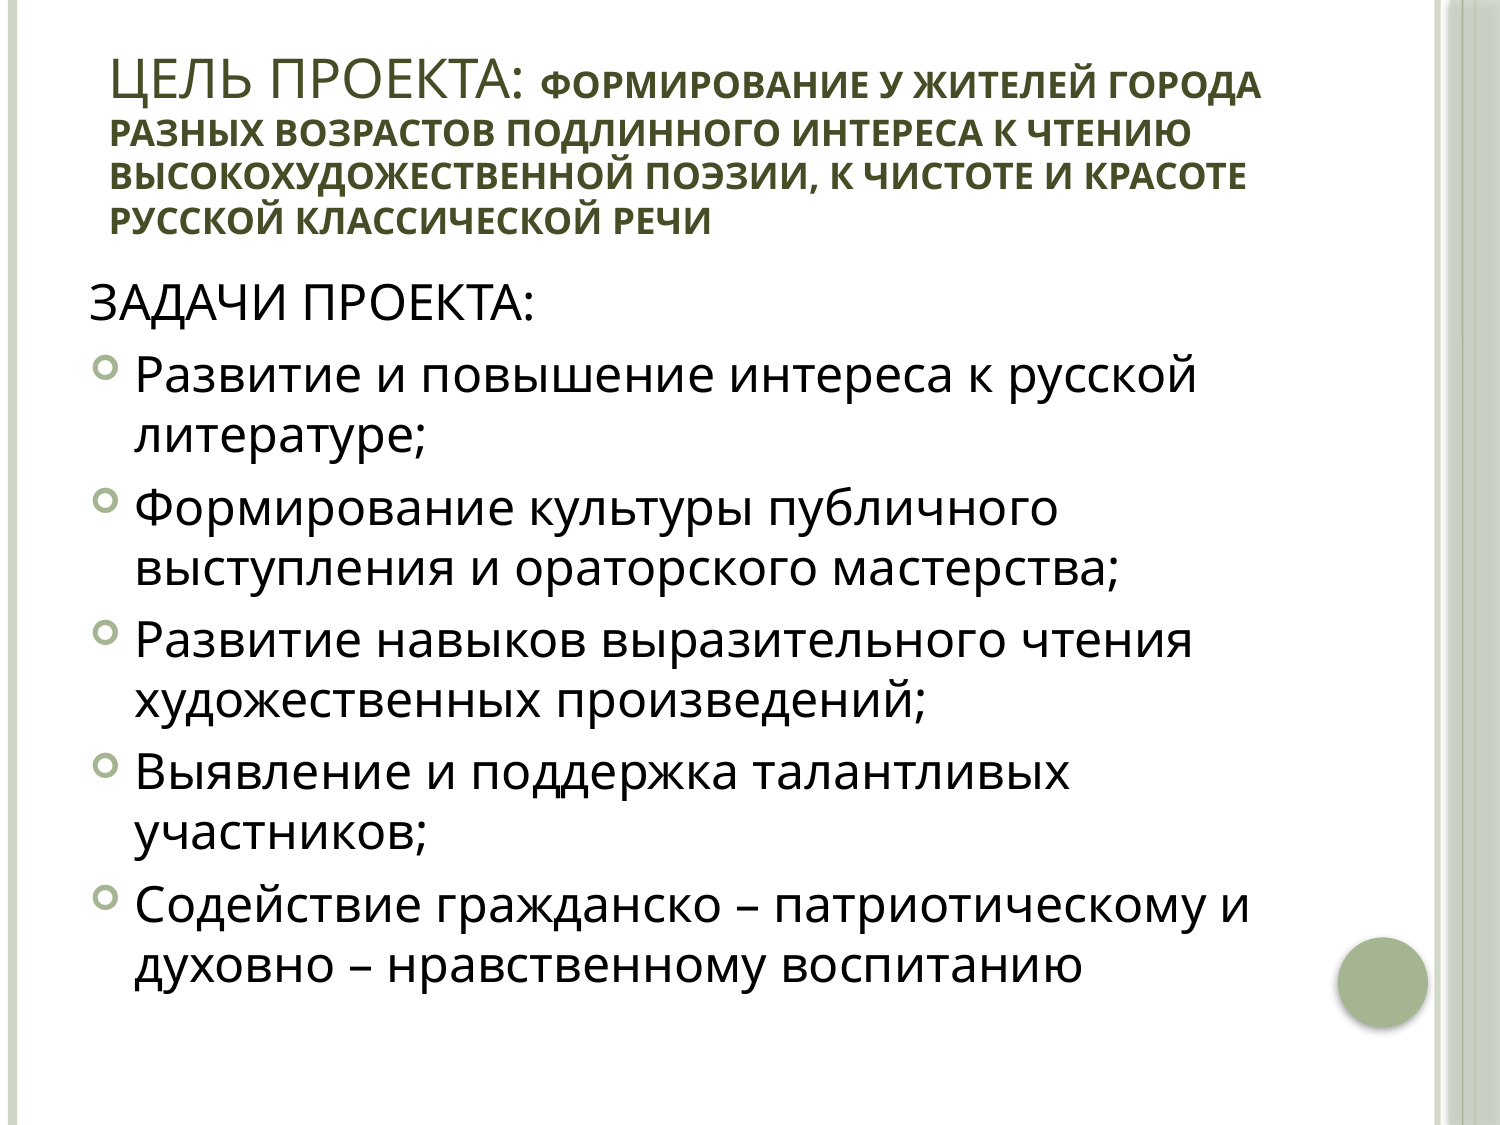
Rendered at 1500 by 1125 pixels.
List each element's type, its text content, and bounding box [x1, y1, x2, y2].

title Цель проекта: Формирование у жителей города разных возрастов подлинного интереса к чтению высокохудожественной поэзии, к чистоте и красоте русской классической речи [93, 35, 1319, 293]
list ЗАДАЧИ ПРОЕКТА: Развитие и повышение интереса к русской литературе; Формирование культуры публичного выступления и ораторского мастерства; Развитие навыков выразительного чтения художественных произведений; Выявление и поддержка талантливых участников; Содействие гражданско – патриотическому и духовно – нравственному воспитанию [75, 262, 1300, 1062]
